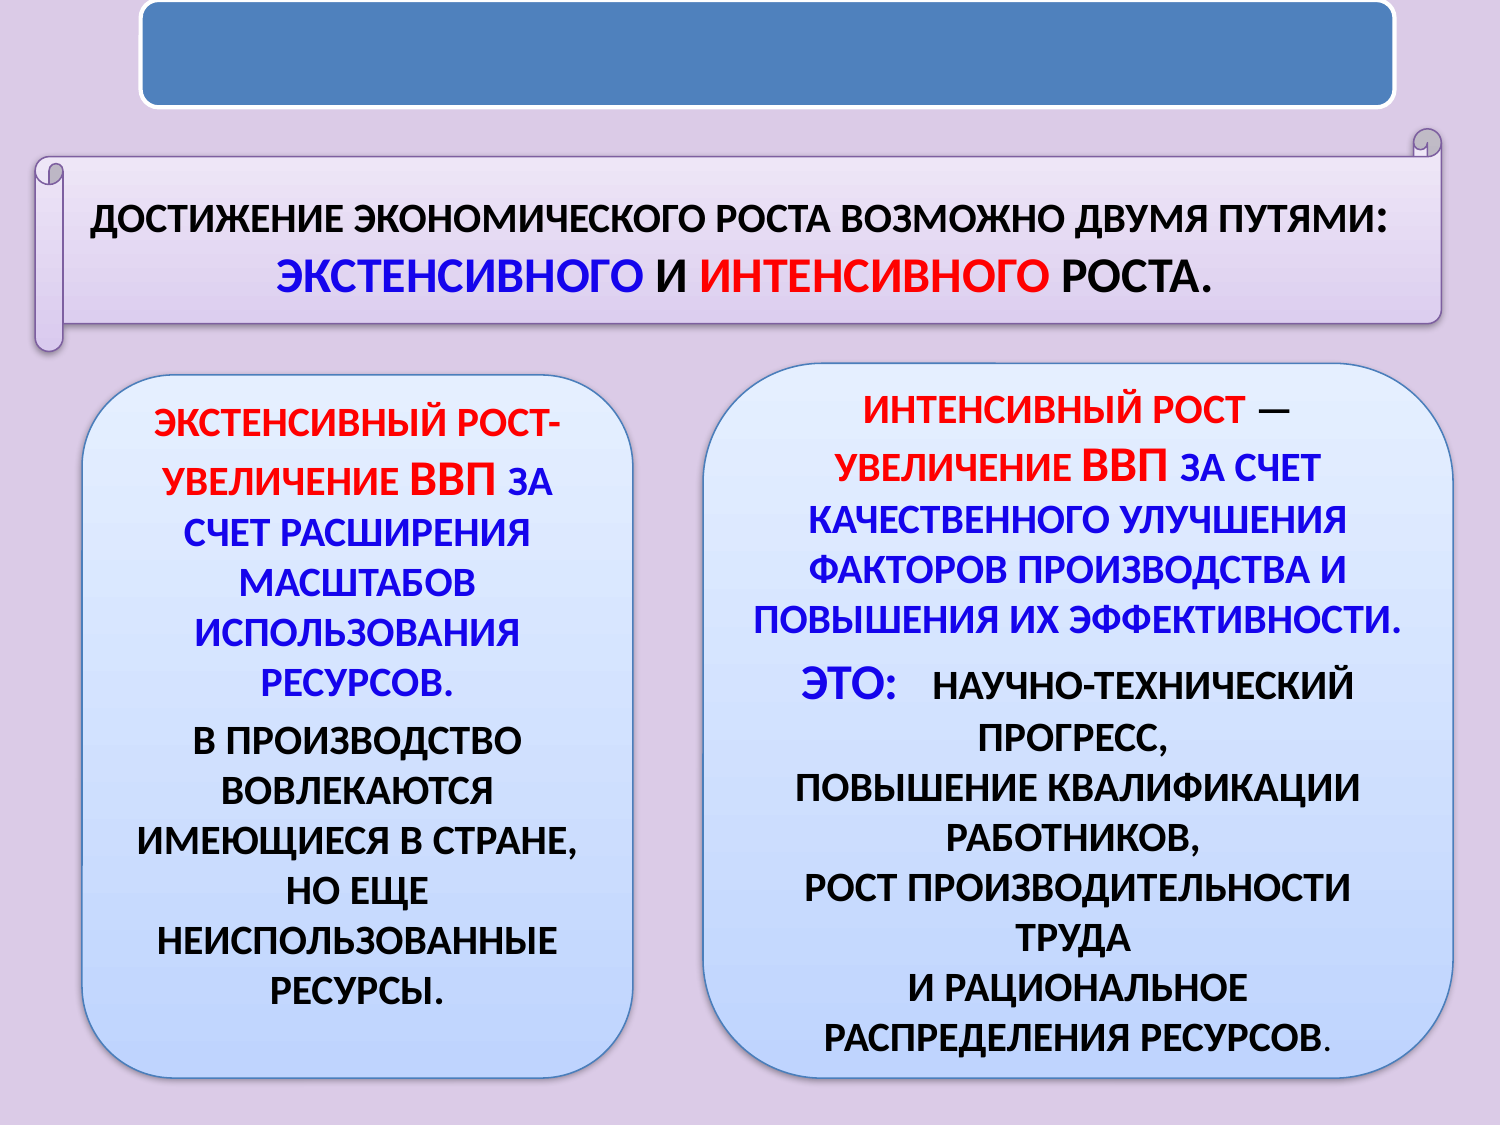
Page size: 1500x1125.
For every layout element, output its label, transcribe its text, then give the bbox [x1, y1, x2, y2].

text_box ЭКСТЕНСИВНЫЙ РОСТ- УВЕЛИЧЕНИЕ ВВП ЗА СЧЕТ РАСШИРЕНИЯ МАСШТАБОВ ИСПОЛЬЗОВАНИЯ РЕСУРСОВ. В ПРОИЗВОДСТВО ВОВЛЕКАЮТСЯ ИМЕЮЩИЕСЯ В СТРАНЕ, НО ЕЩЕ НЕИСПОЛЬЗОВАННЫЕ РЕСУРСЫ. [81, 374, 634, 1079]
text_box ДОСТИЖЕНИЕ ЭКОНОМИЧЕСКОГО РОСТА ВОЗМОЖНО ДВУМЯ ПУТЯМИ: ЭКСТЕНСИВНОГО И ИНТЕНСИВНОГО РОСТА. [34, 128, 1443, 353]
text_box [140, 0, 1395, 108]
text_box ИНТЕНСИВНЫЙ РОСТ — УВЕЛИЧЕНИЕ ВВП ЗА СЧЕТ КАЧЕСТВЕННОГО УЛУЧШЕНИЯ ФАКТОРОВ ПРОИЗВОДСТВА И ПОВЫШЕНИЯ ИХ ЭФФЕКТИВНОСТИ. ЭТО: НАУЧНО-ТЕХНИЧЕСКИЙ ПРОГРЕСС, ПОВЫШЕНИЕ КВАЛИФИКАЦИИ РАБОТНИКОВ, РОСТ ПРОИЗВОДИТЕЛЬНОСТИ ТРУДА И РАЦИОНАЛЬНОЕ РАСПРЕДЕЛЕНИЯ РЕСУРСОВ. [702, 362, 1454, 1079]
